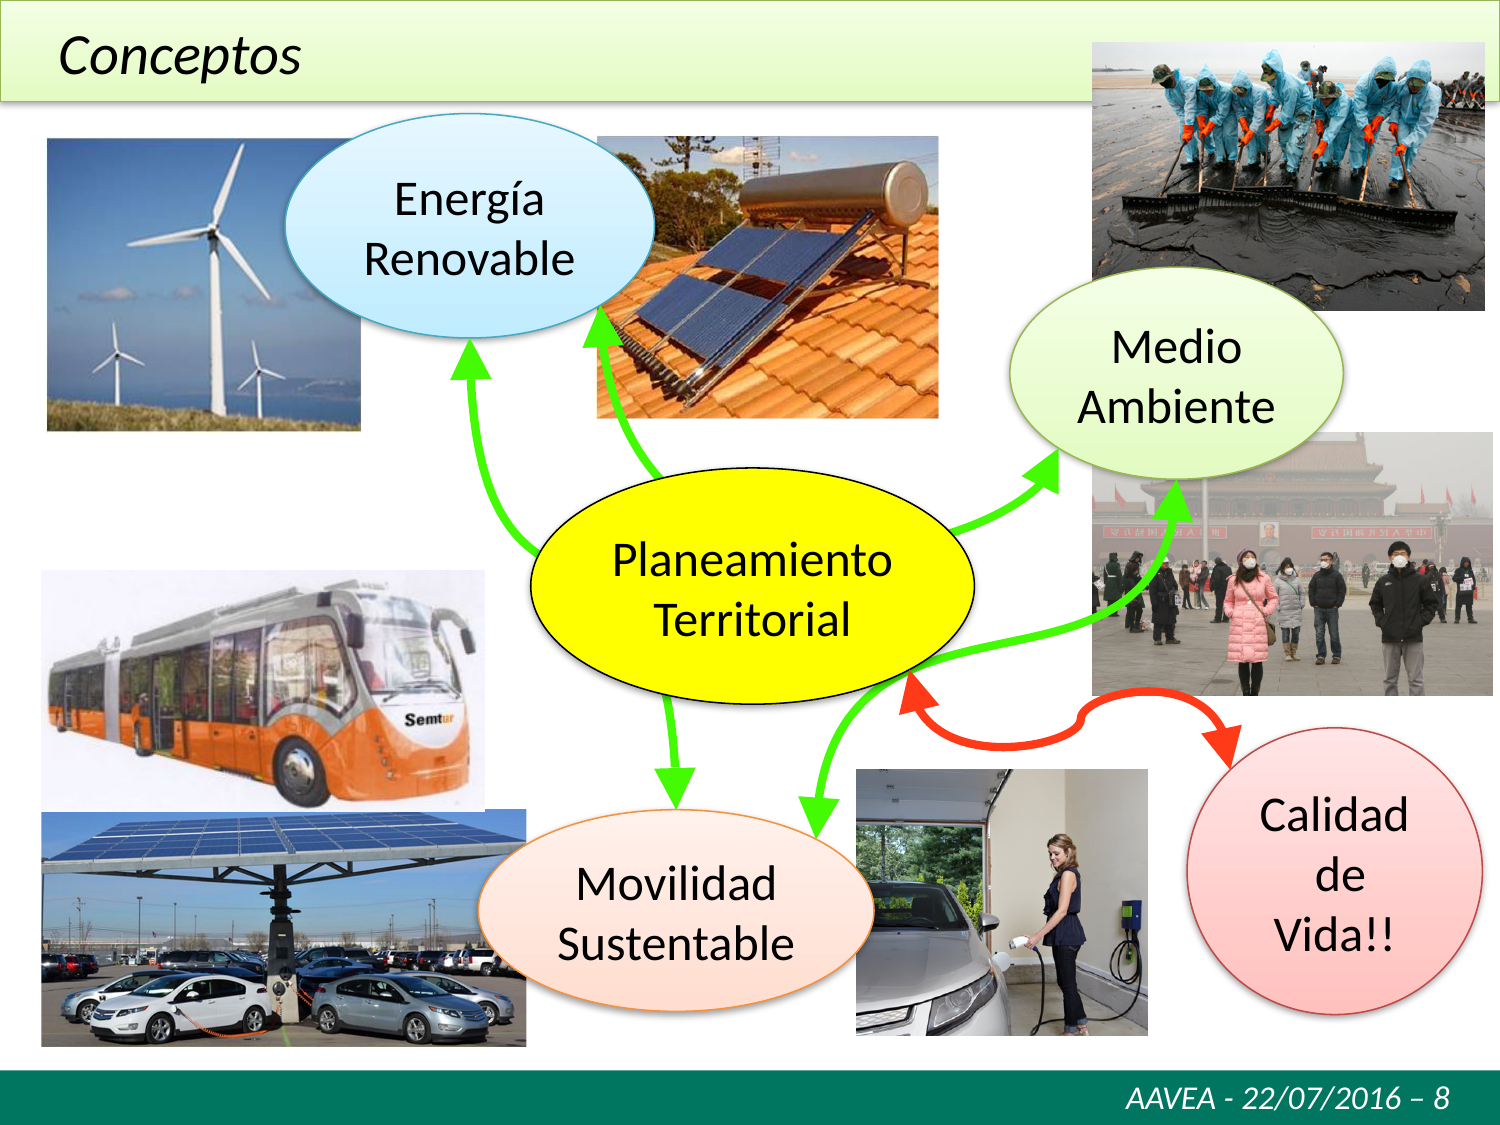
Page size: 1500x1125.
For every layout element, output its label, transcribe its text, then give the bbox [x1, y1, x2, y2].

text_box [45, 113, 595, 336]
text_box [600, 42, 1493, 840]
text_box [0, 1068, 1500, 1125]
text_box Conceptos [0, 0, 1500, 102]
text_box AAVEA - 22/07/2016 – 8 [690, 1068, 1465, 1124]
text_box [909, 669, 1483, 1015]
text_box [40, 337, 1148, 1048]
